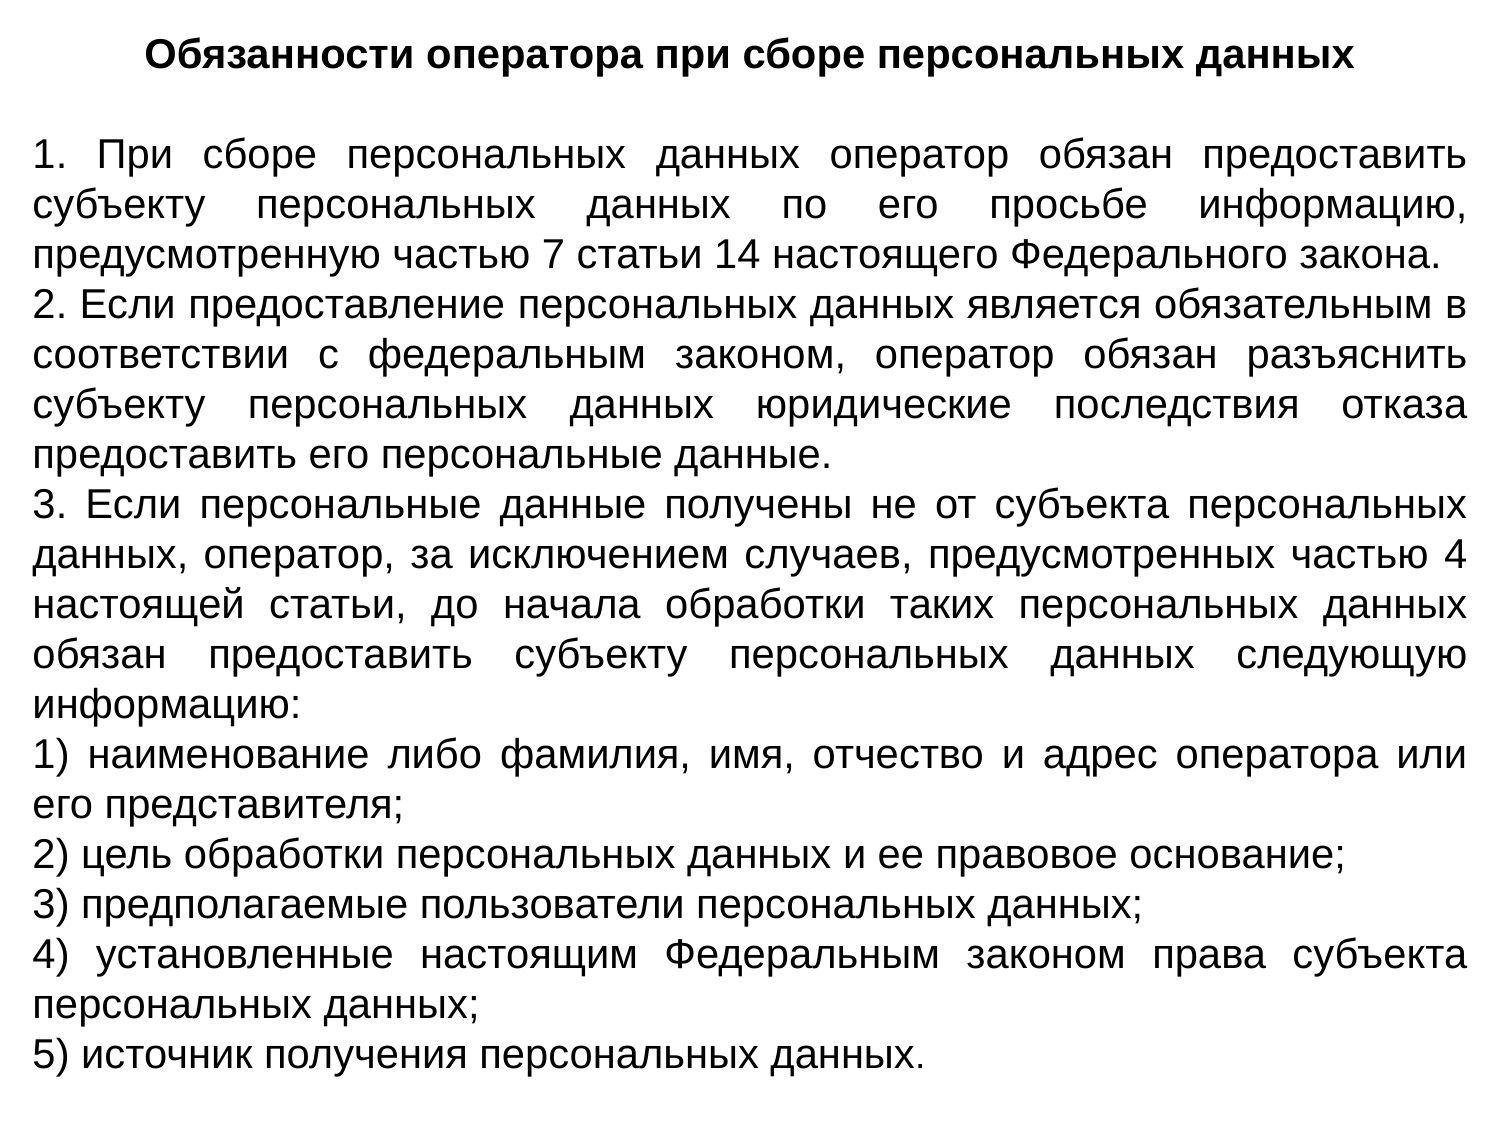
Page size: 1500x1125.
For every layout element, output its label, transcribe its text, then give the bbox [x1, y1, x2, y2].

text_box Обязанности оператора при сборе персональных данных 1. При сборе персональных данных оператор обязан предоставить субъекту персональных данных по его просьбе информацию, предусмотренную частью 7 статьи 14 настоящего Федерального закона. 2. Если предоставление персональных данных является обязательным в соответствии с федеральным законом, оператор обязан разъяснить субъекту персональных данных юридические последствия отказа предоставить его персональные данные. 3. Если персональные данные получены не от субъекта персональных данных, оператор, за исключением случаев, предусмотренных частью 4 настоящей статьи, до начала обработки таких персональных данных обязан предоставить субъекту персональных данных следующую информацию: 1) наименование либо фамилия, имя, отчество и адрес оператора или его представителя; 2) цель обработки персональных данных и ее правовое основание; 3) предполагаемые пользователи персональных данных; 4) установленные настоящим Федеральным законом права субъекта персональных данных; 5) источник получения персональных данных. [17, 19, 1483, 1085]
